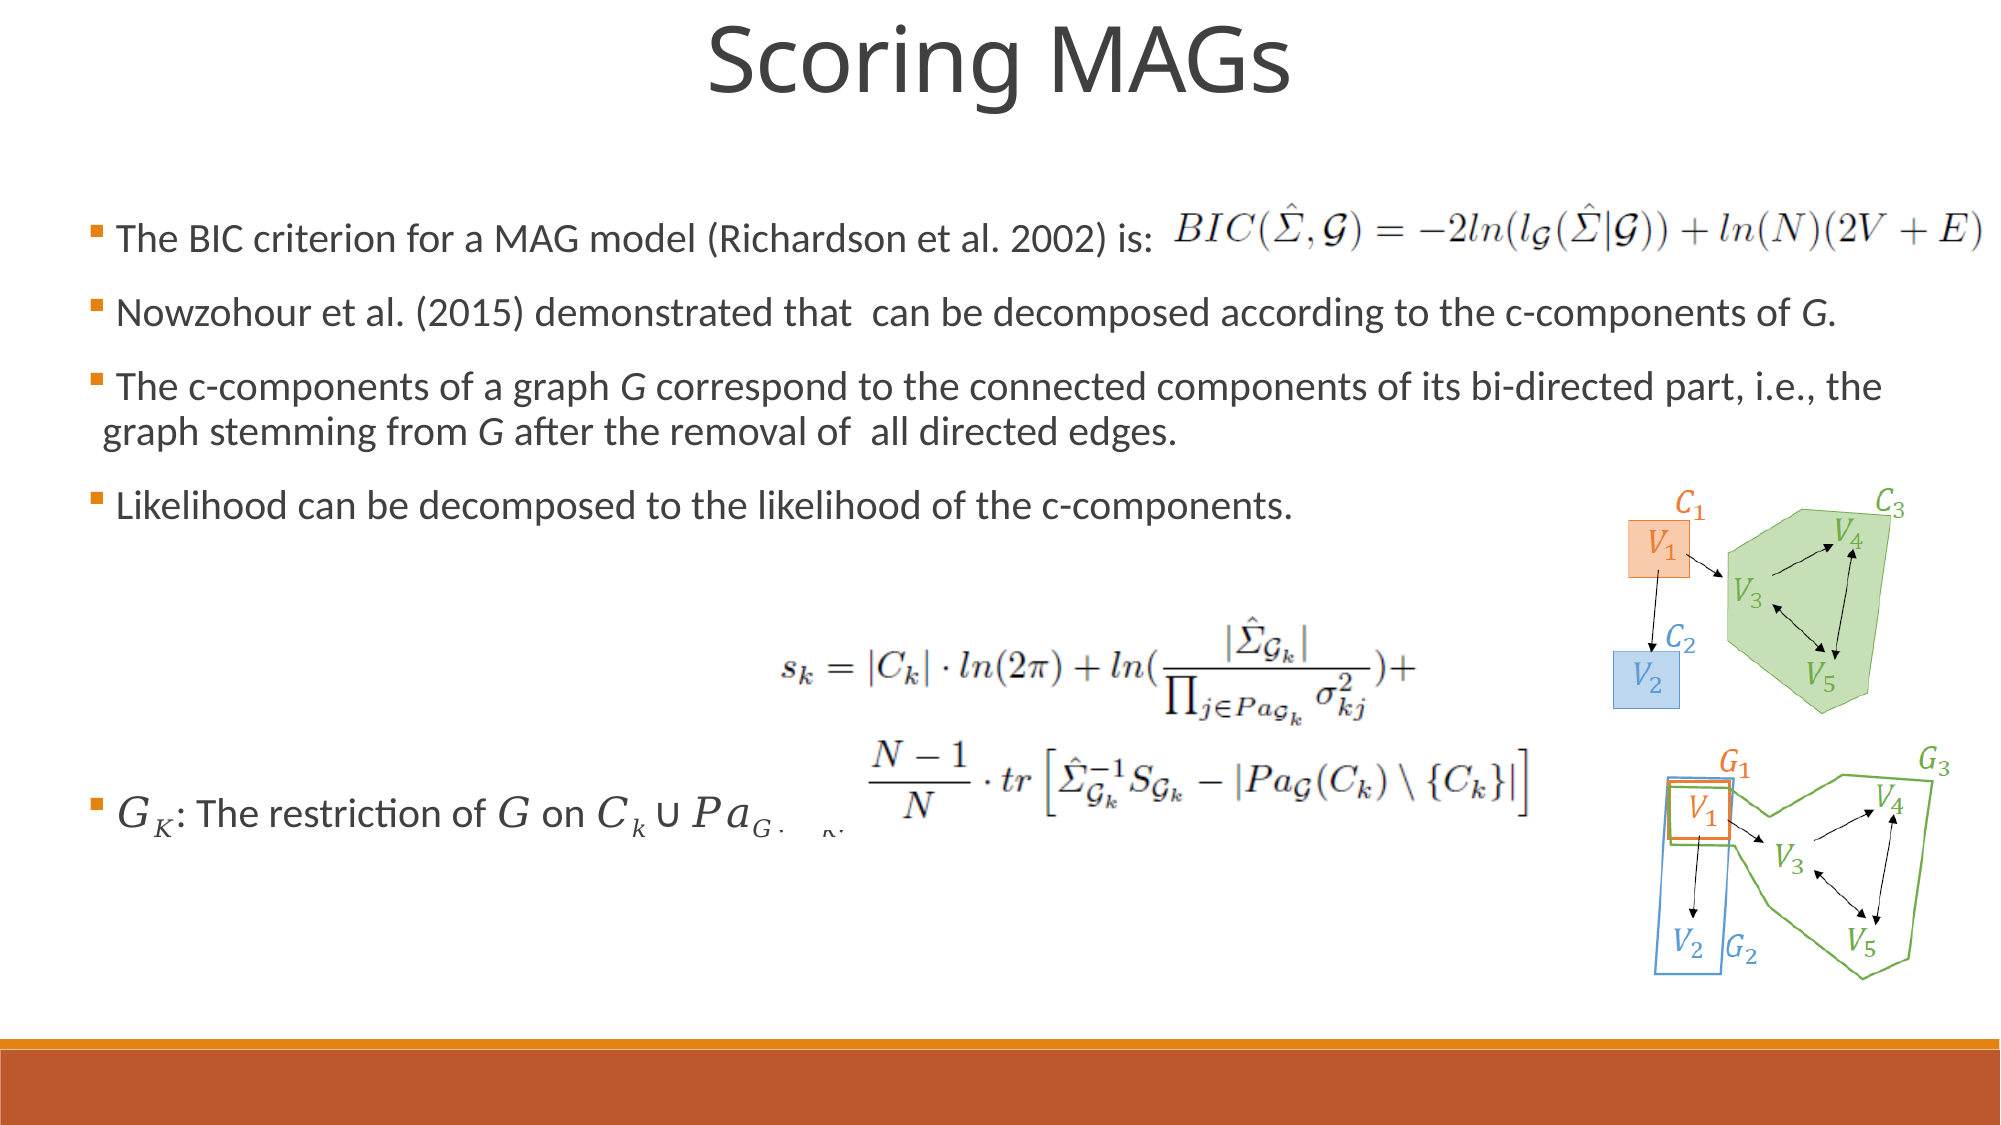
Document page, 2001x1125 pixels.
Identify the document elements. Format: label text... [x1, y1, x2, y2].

picture [1165, 191, 1987, 264]
picture [771, 607, 1535, 831]
title Scoring MAGs [0, 0, 2000, 119]
picture [1595, 473, 2000, 1017]
